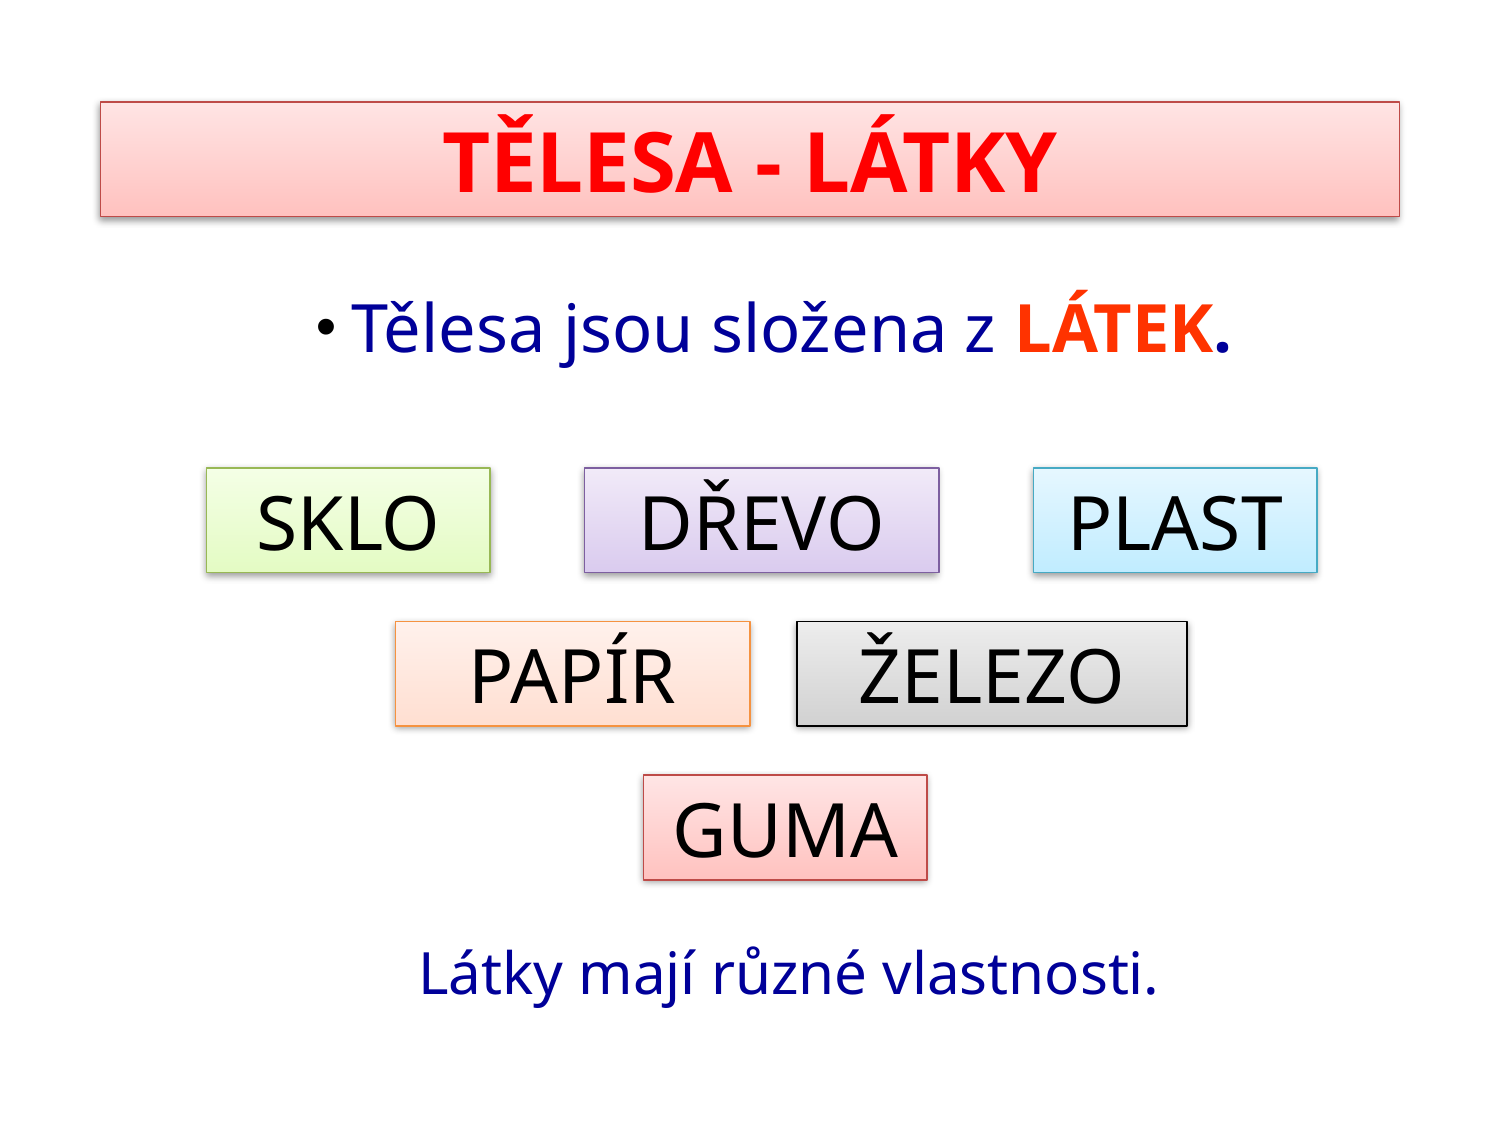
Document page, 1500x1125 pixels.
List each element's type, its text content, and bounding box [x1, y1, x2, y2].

text_box Tělesa jsou složena z LÁTEK. [301, 278, 1376, 374]
text_box GUMA [643, 774, 928, 881]
text_box Látky mají různé vlastnosti. [403, 928, 1175, 1014]
text_box DŘEVO [584, 467, 940, 573]
text_box SKLO [206, 467, 491, 573]
text_box PLAST [1033, 467, 1318, 573]
text_box TĚLESA - LÁTKY [100, 101, 1400, 217]
text_box ŽELEZO [796, 621, 1188, 727]
text_box PAPÍR [395, 621, 751, 727]
